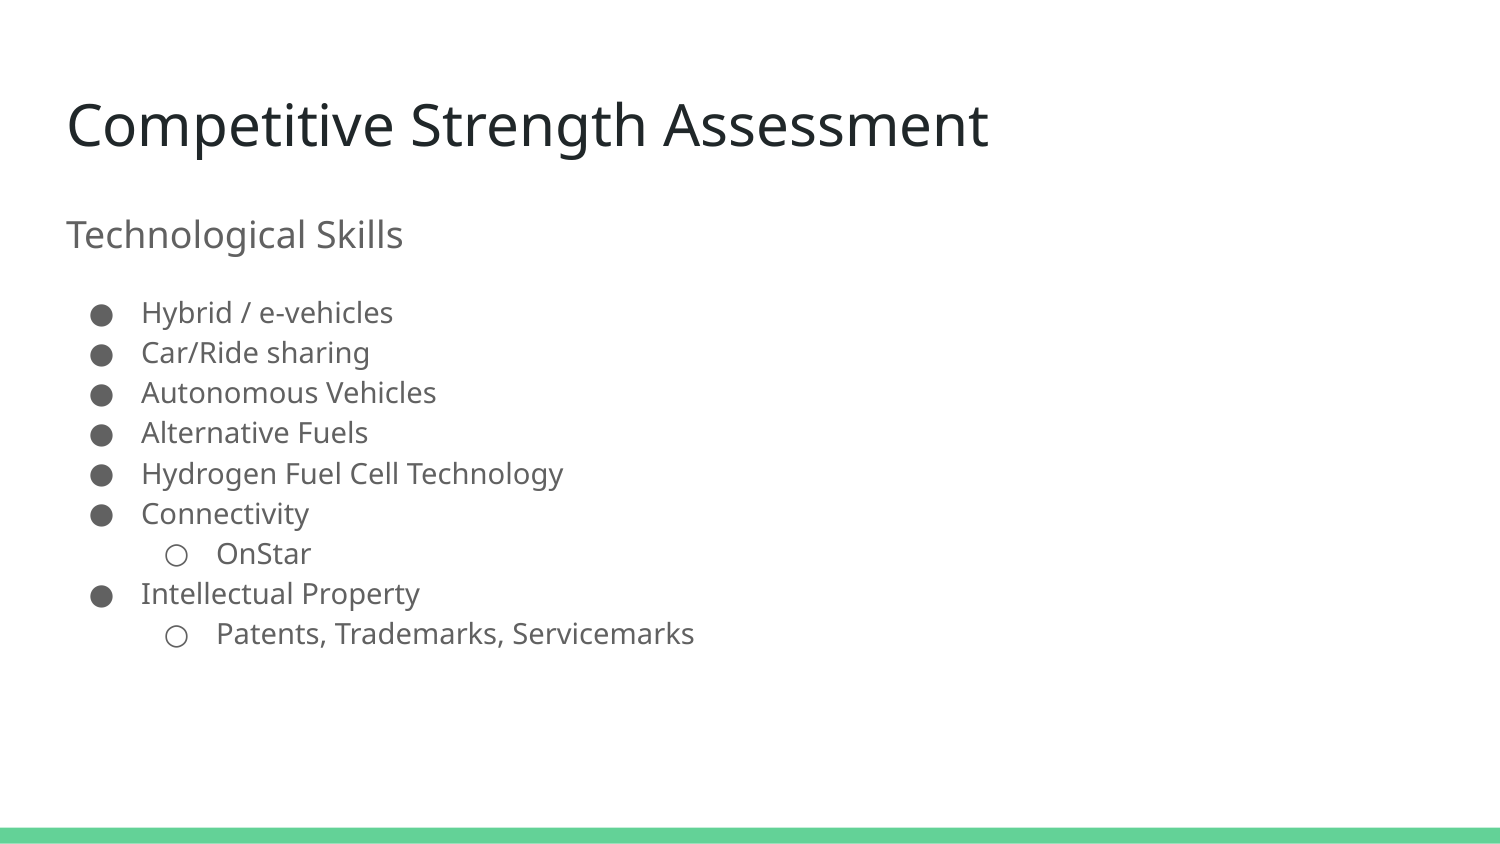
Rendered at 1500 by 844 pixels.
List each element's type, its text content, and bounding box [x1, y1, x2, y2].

title Competitive Strength Assessment [51, 72, 1449, 167]
list Technological Skills Hybrid / e-vehicles Car/Ride sharing Autonomous Vehicles Alternative Fuels Hydrogen Fuel Cell Technology Connectivity OnStar Intellectual Property Patents, Trademarks, Servicemarks [51, 189, 1449, 750]
